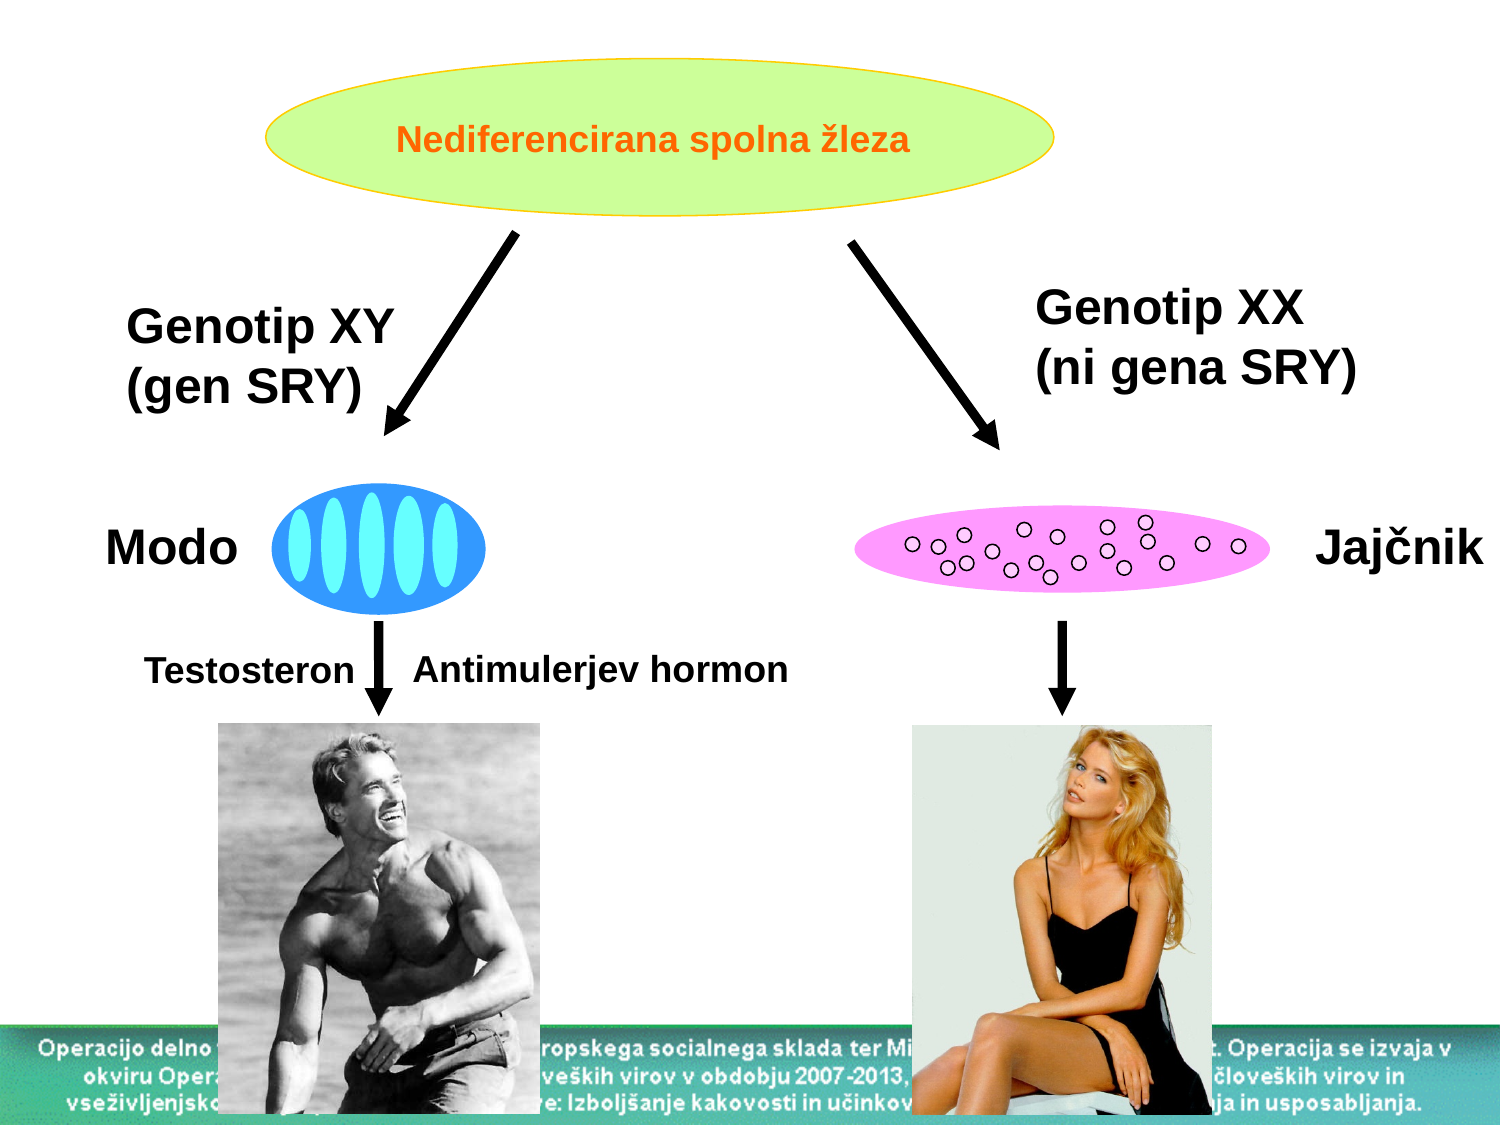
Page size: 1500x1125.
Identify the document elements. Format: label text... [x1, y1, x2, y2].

text_box [383, 421, 396, 437]
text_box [90, 483, 486, 615]
picture [0, 0, 1500, 1125]
text_box Antimulerjev hormon [544, 638, 805, 698]
text_box [850, 242, 1000, 451]
text_box Nediferencirana spolna žleza [265, 58, 1054, 216]
text_box Testosteron [129, 638, 212, 698]
text_box Genotip XX (ni gena SRY) [1020, 266, 1374, 402]
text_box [912, 620, 1212, 1116]
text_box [217, 620, 540, 1114]
text_box Genotip XY (gen SRY) [112, 285, 412, 421]
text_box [854, 506, 1500, 593]
